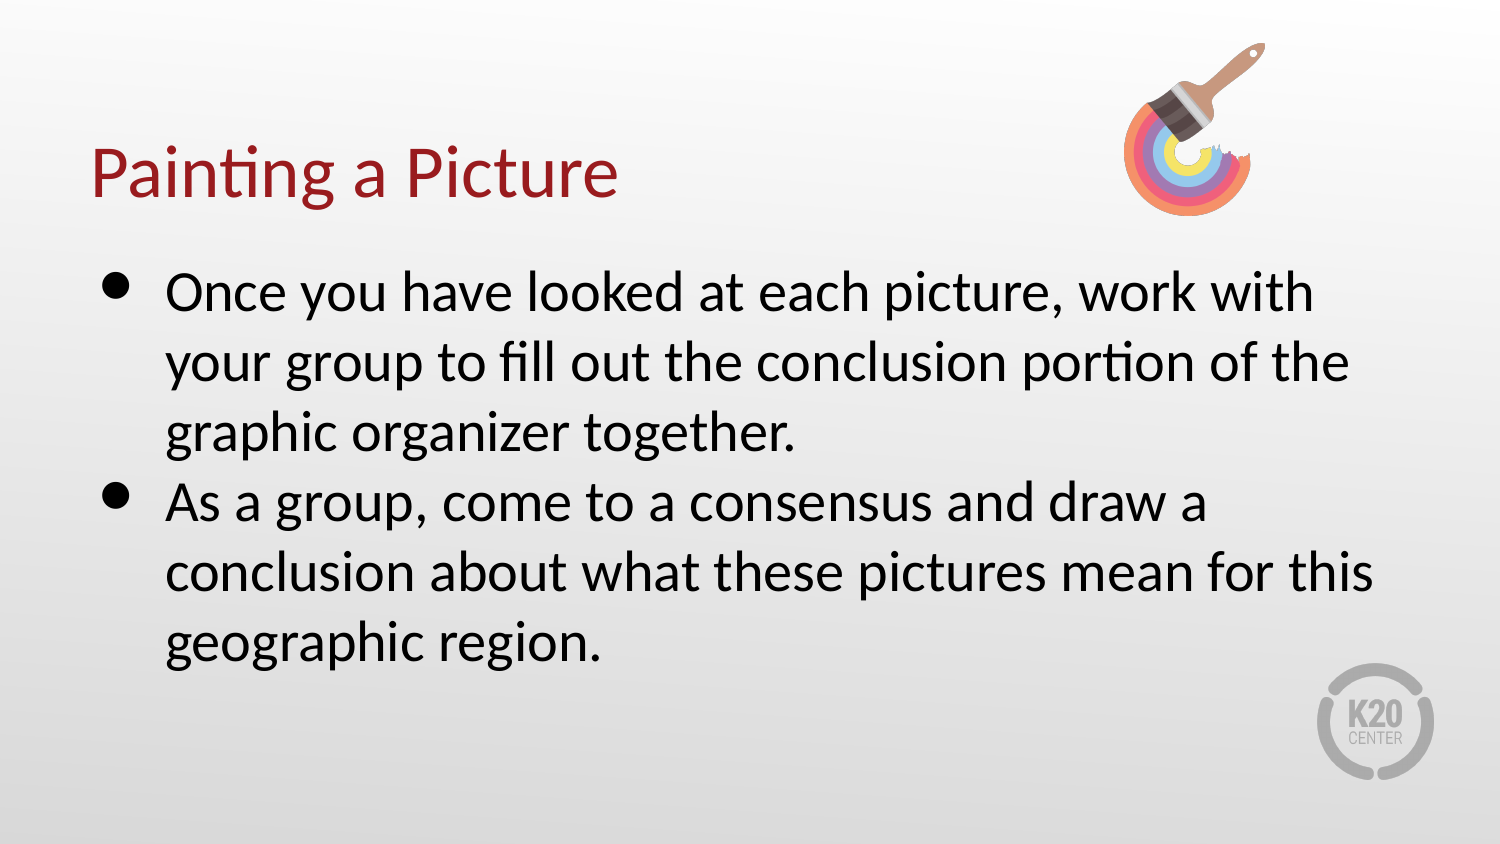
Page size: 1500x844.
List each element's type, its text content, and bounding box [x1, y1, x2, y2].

picture [1124, 43, 1266, 216]
picture [1300, 646, 1451, 797]
list Once you have looked at each picture, work with your group to fill out the conclusion portion of the graphic organizer together. As a group, come to a consensus and draw a conclusion about what these pictures mean for this geographic region. [75, 238, 1425, 779]
title Painting a Picture [75, 86, 1425, 228]
